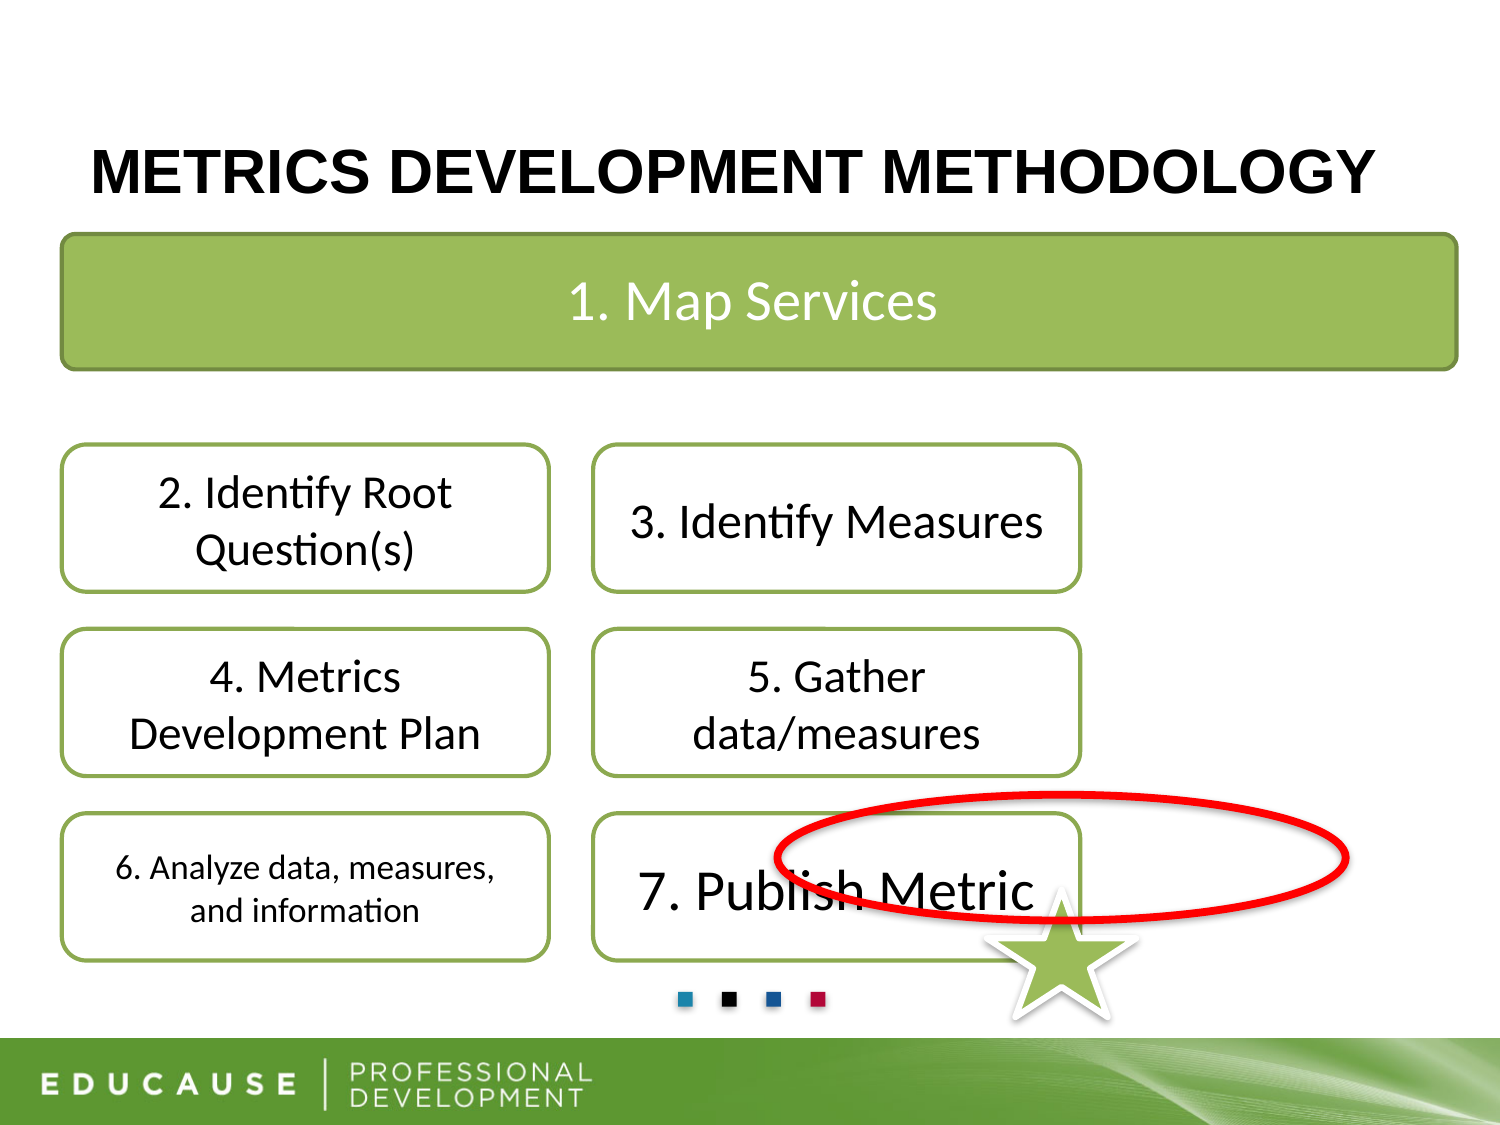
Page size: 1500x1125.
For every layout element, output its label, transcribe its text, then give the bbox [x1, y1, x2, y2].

text_box 1. Map Services [59, 231, 1459, 369]
picture [0, 1038, 1500, 1125]
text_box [61, 369, 1451, 1036]
title Metrics Development Methodology [75, 75, 1450, 233]
